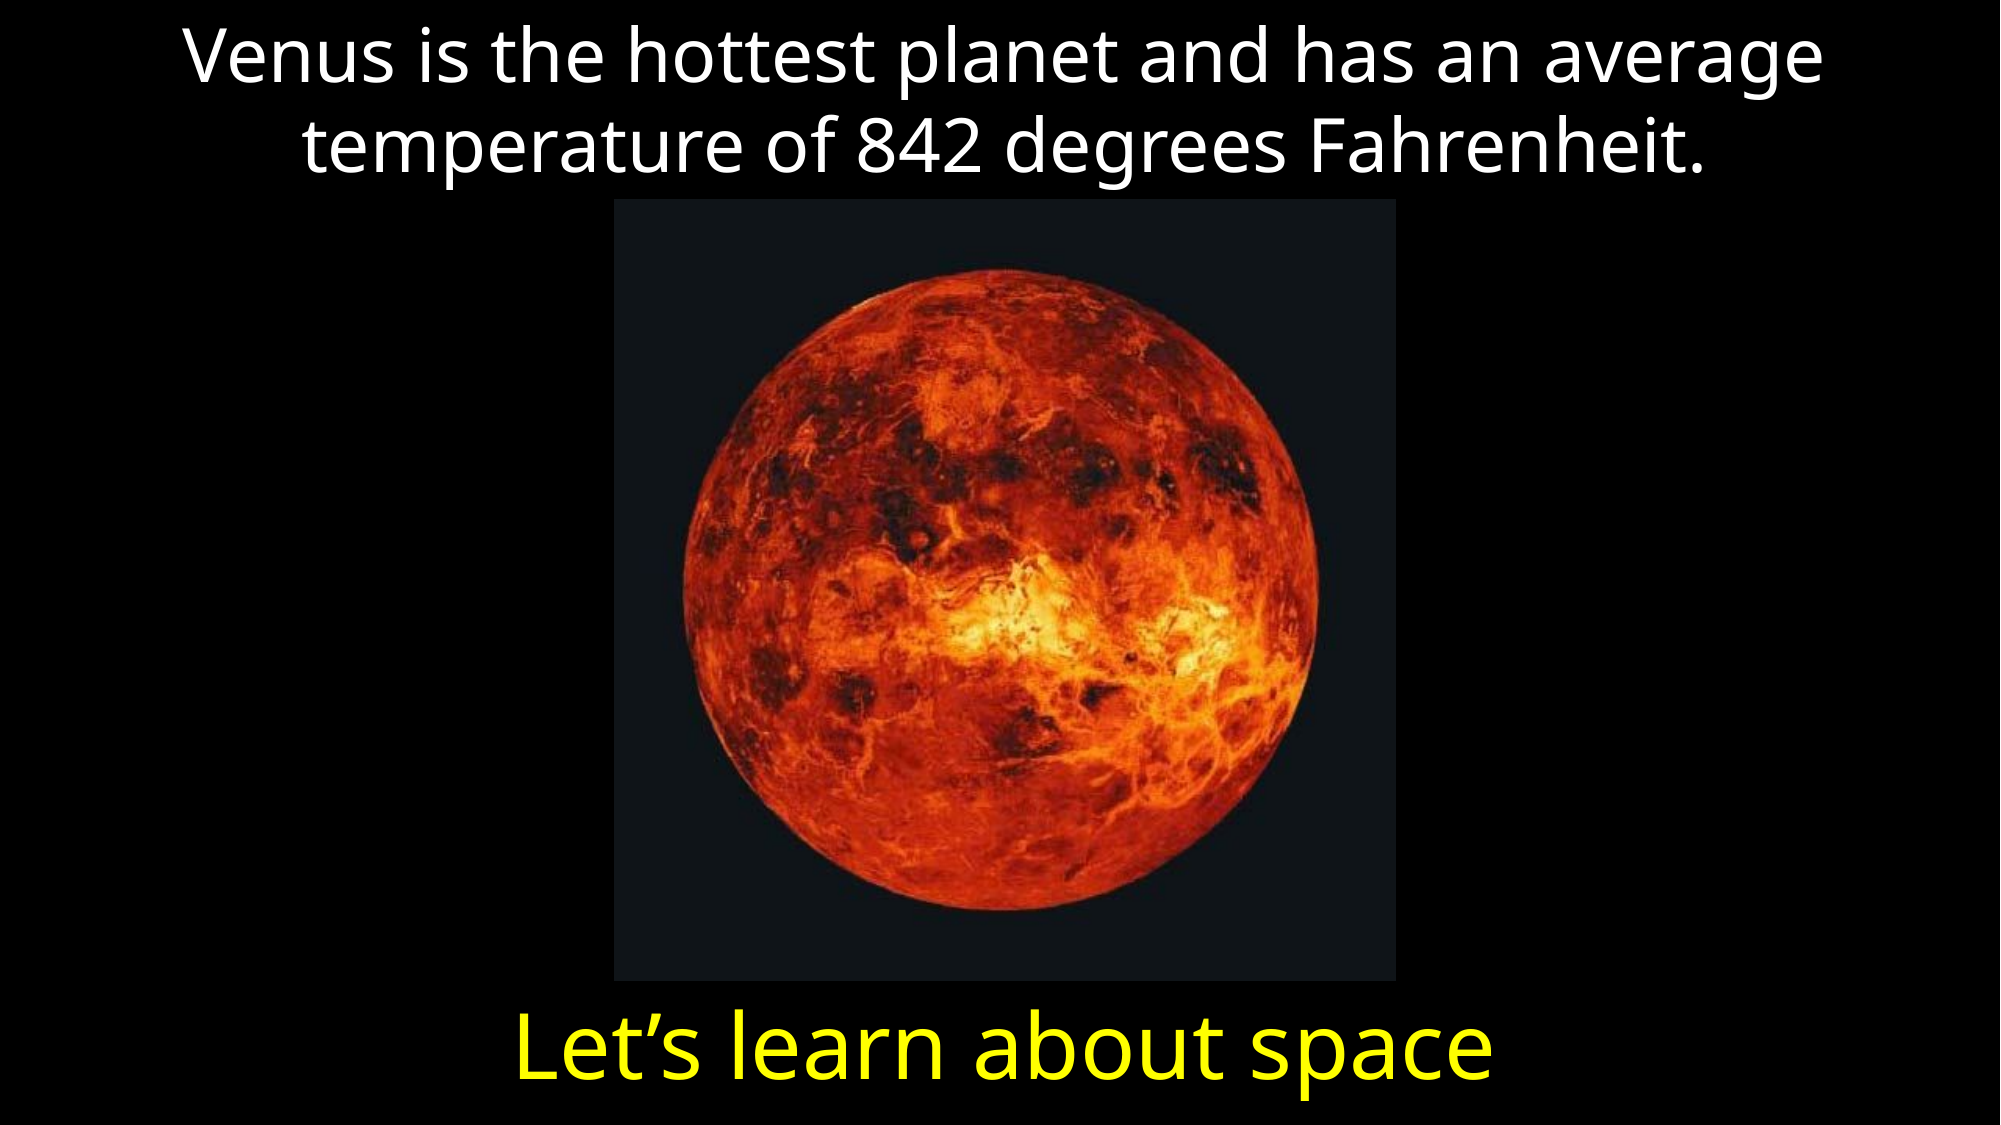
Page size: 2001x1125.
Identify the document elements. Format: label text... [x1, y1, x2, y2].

text_box Let’s learn about space [496, 980, 1513, 1106]
picture [614, 199, 1396, 981]
text_box Venus is the hottest planet and has an average temperature of 842 degrees Fahrenheit. [167, 0, 1842, 195]
